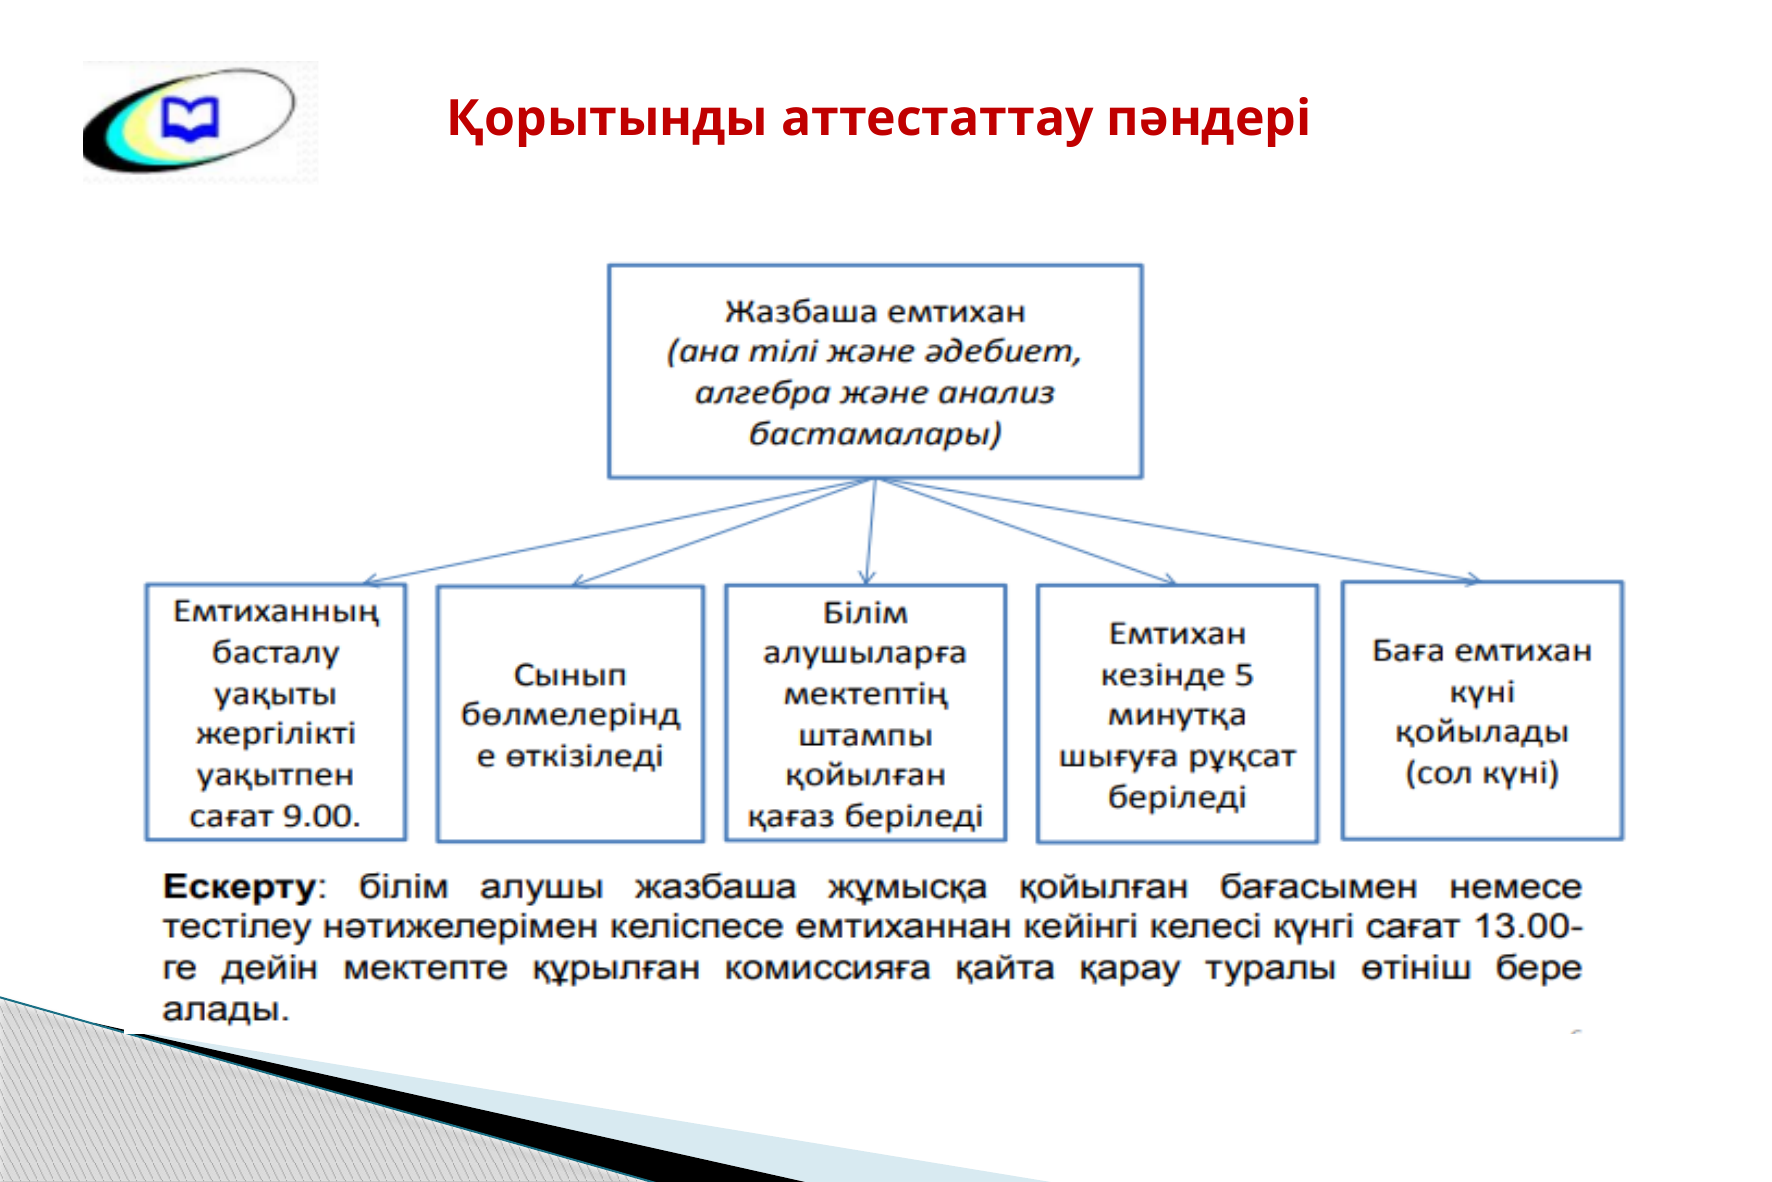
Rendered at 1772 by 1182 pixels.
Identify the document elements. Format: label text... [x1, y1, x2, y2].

title Қорытынды аттестаттау пәндері [88, 47, 1684, 245]
picture [82, 61, 319, 185]
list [123, 258, 1670, 1034]
